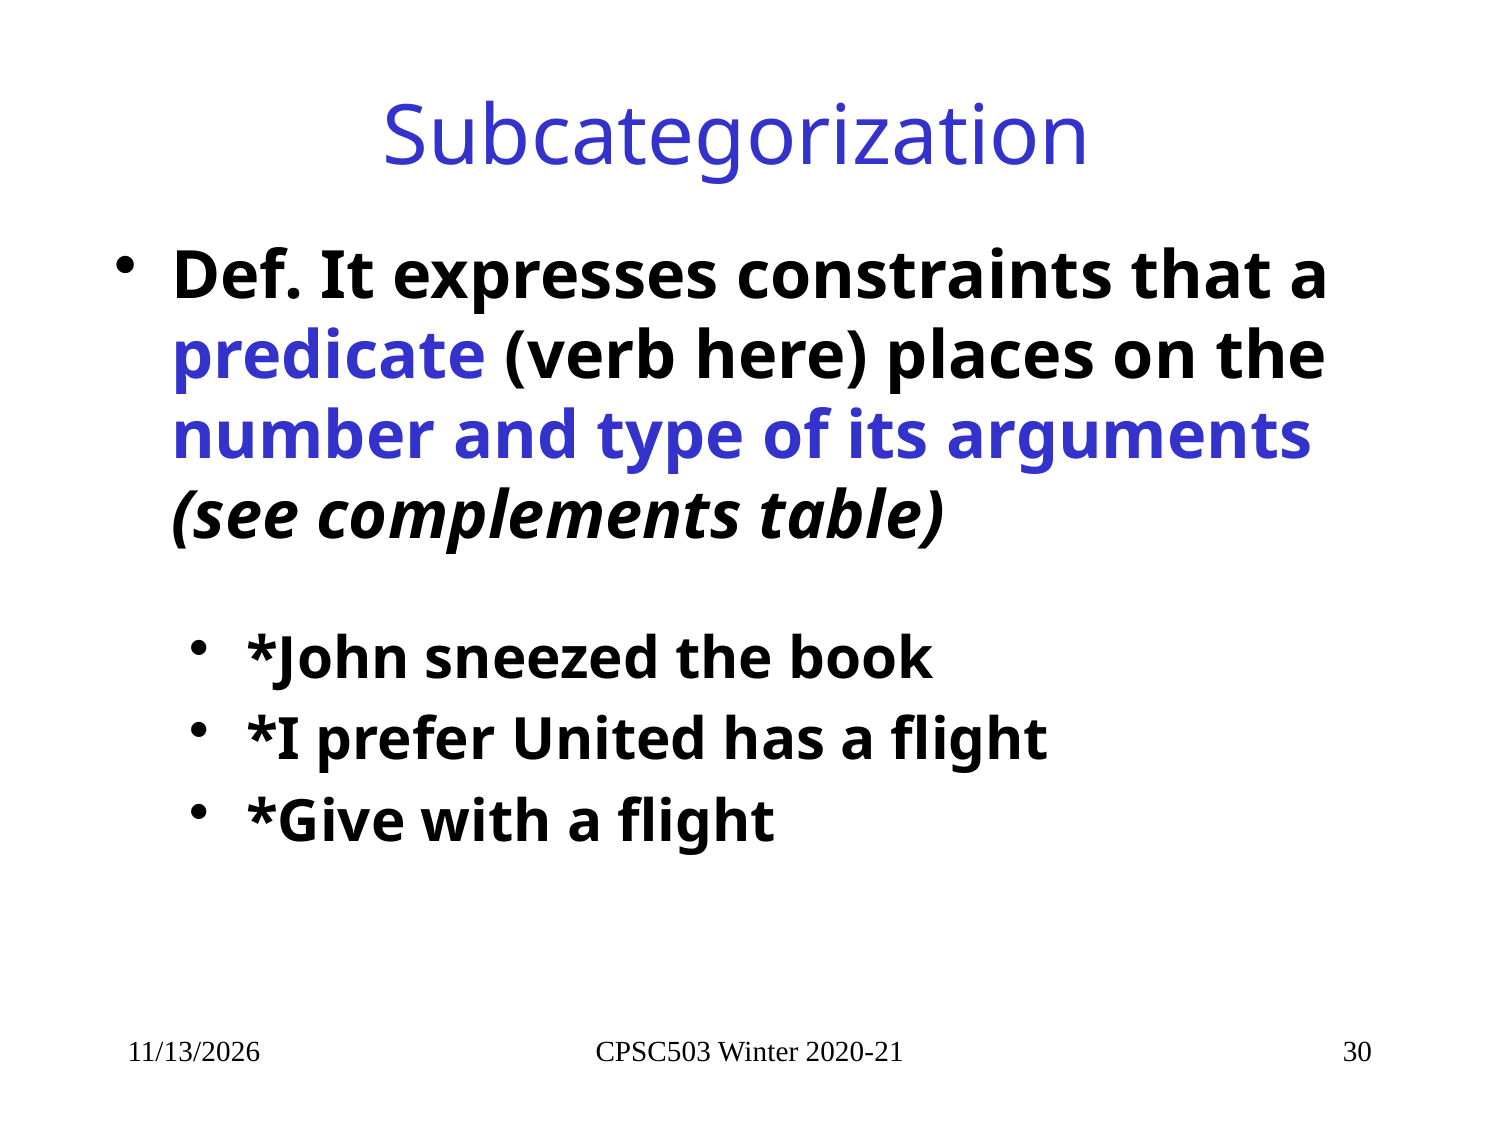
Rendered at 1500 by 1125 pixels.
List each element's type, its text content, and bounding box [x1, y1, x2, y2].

text_box Def. It expresses constraints that a predicate (verb here) places on the number and type of its arguments (see complements table) [99, 224, 1450, 600]
slide_number 30 [1074, 1024, 1388, 1101]
footer CPSC503 Winter 2020-21 [512, 1024, 988, 1101]
list *John sneezed the book *I prefer United has a flight *Give with a flight [174, 612, 1451, 901]
title Subcategorization [99, 37, 1376, 224]
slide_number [112, 1024, 426, 1101]
